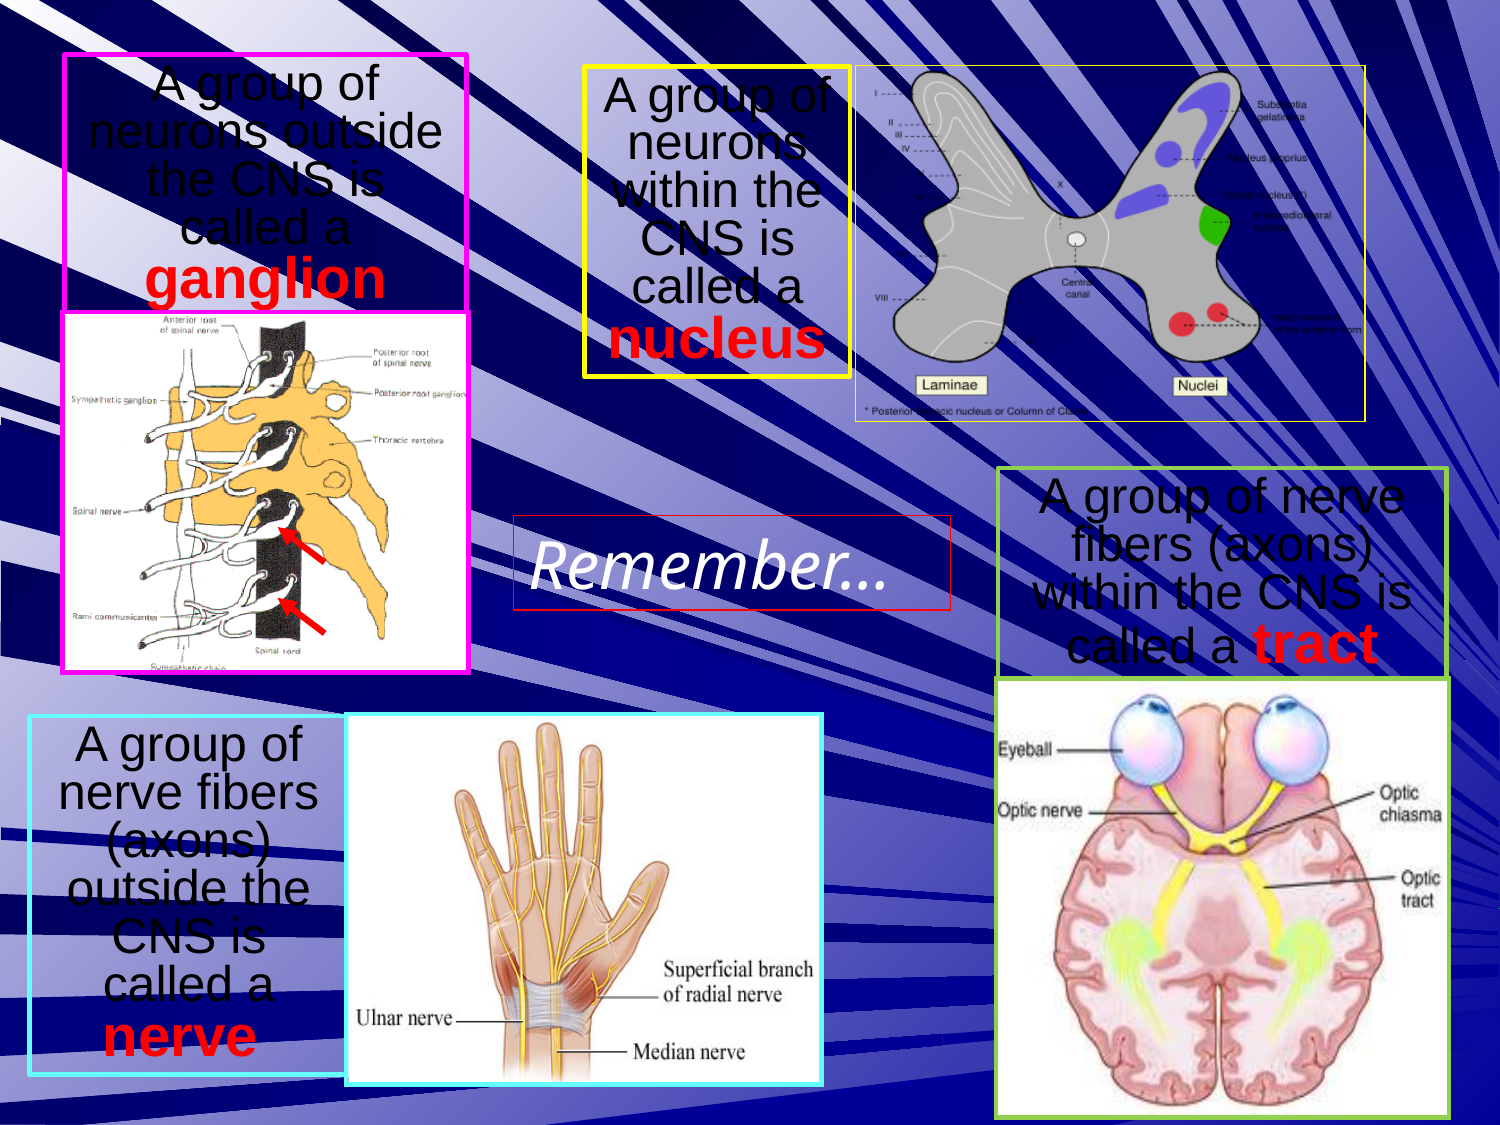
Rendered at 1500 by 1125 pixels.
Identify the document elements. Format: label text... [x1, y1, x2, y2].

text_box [277, 526, 325, 563]
text_box A group of neurons within the CNS is called a nucleus [584, 66, 851, 377]
picture [64, 314, 467, 671]
picture [855, 66, 1365, 421]
picture [348, 715, 820, 1083]
text_box Remember… [513, 515, 951, 610]
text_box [277, 597, 325, 634]
text_box A group of nerve fibers (axons) outside the CNS is called a nerve [29, 716, 344, 1075]
picture [997, 680, 1447, 1116]
text_box A group of neurons outside the CNS is called a ganglion [64, 54, 467, 310]
text_box A group of nerve fibers (axons) within the CNS is called a tract [998, 467, 1447, 676]
